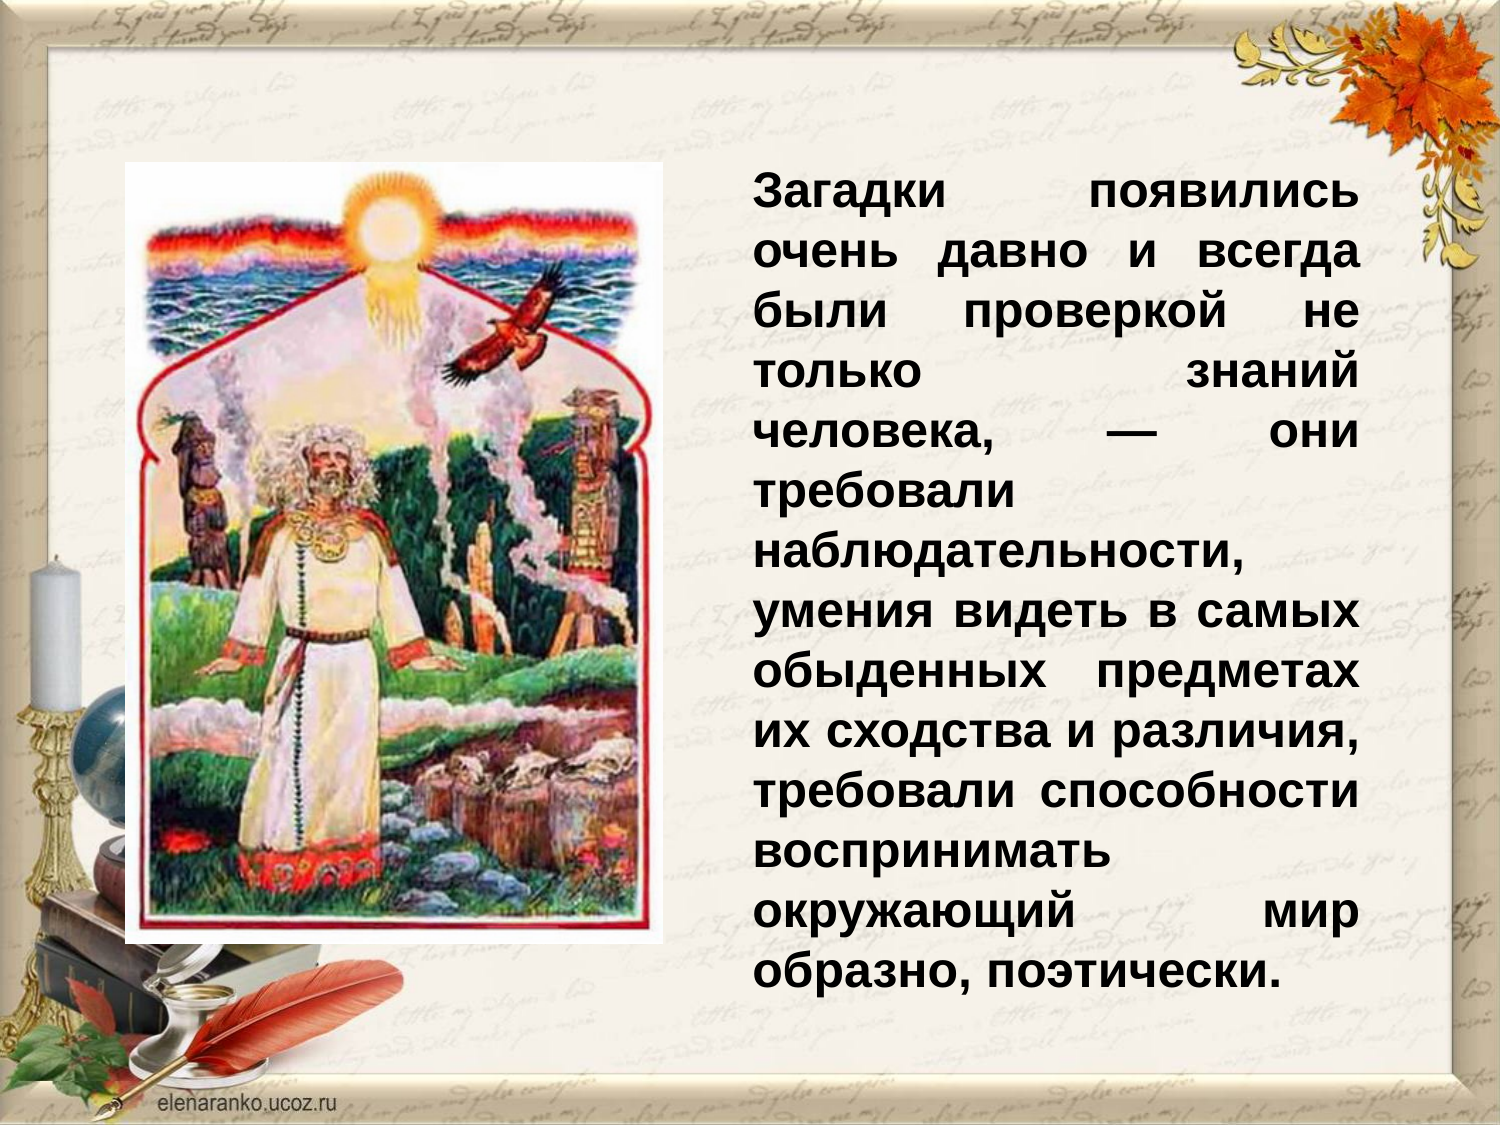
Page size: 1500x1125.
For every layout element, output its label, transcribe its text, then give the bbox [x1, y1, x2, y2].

picture [0, 0, 1500, 1125]
text_box Загадки появились очень давно и всегда были проверкой не только знаний человека, — они требовали наблюдательности, умения видеть в самых обыденных предметах их сходства и различия, требовали способности воспринимать окружающий мир образно, поэтически. [737, 149, 1375, 1005]
